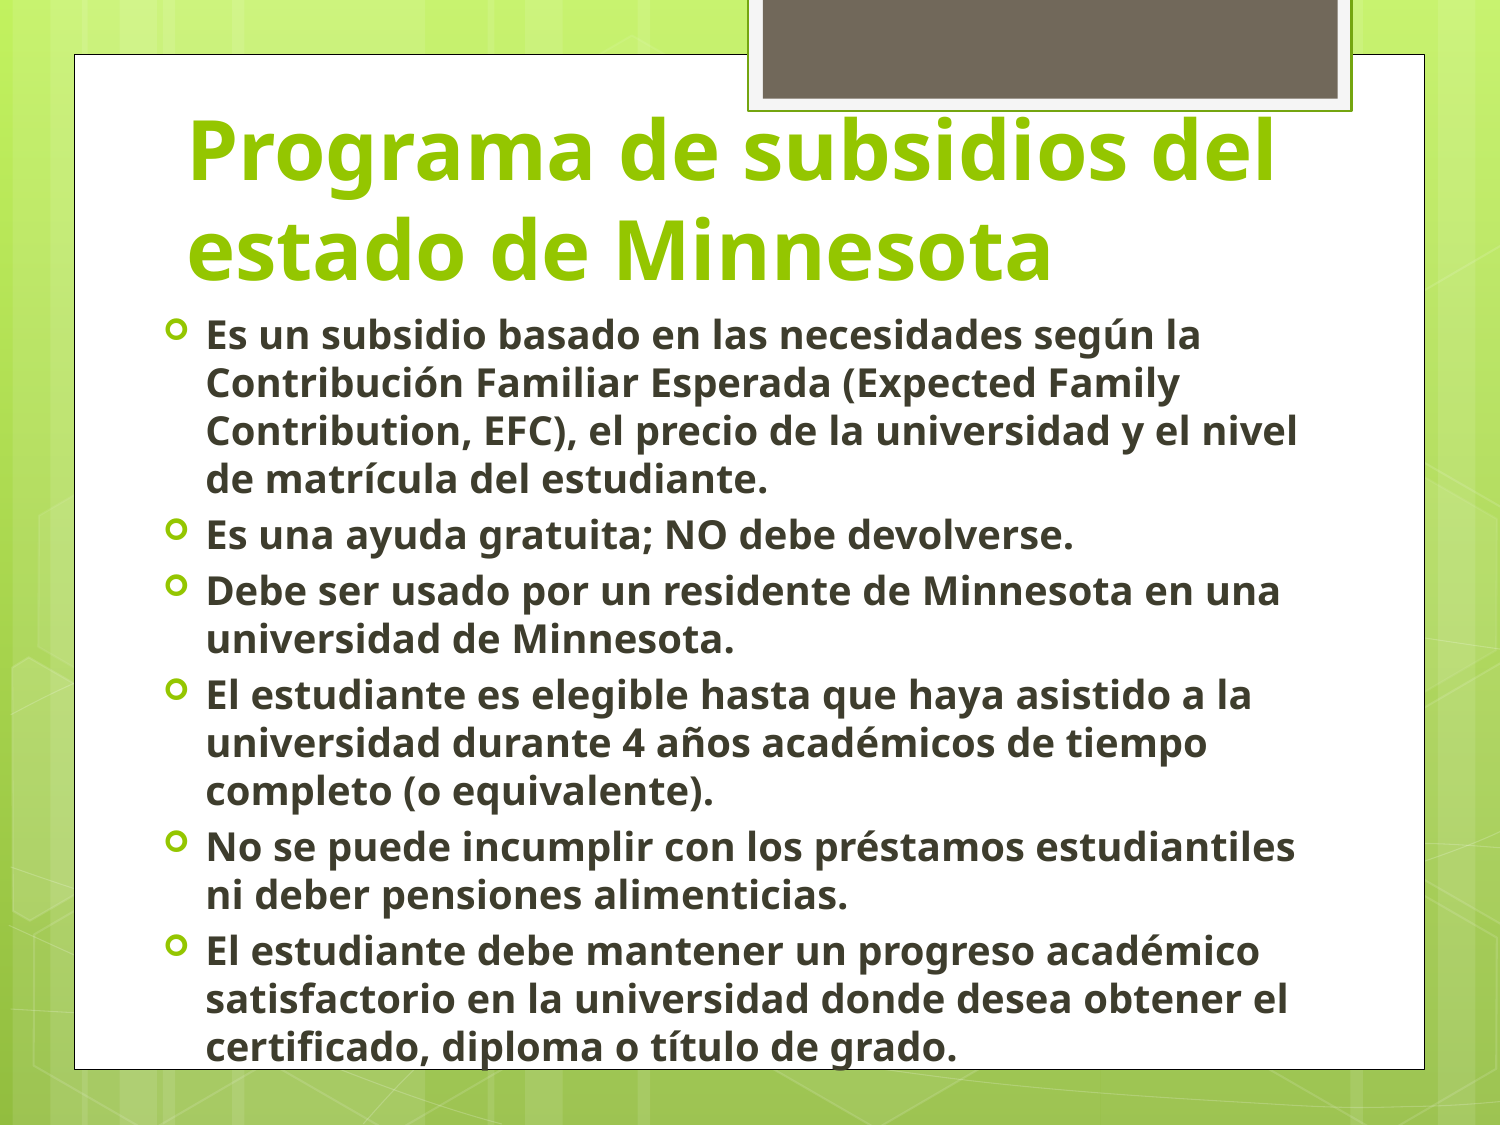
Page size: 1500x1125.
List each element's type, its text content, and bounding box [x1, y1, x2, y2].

title Programa de subsidios del estado de Minnesota [171, 142, 1324, 302]
list Es un subsidio basado en las necesidades según la Contribución Familiar Esperada (Expected Family Contribution, EFC), el precio de la universidad y el nivel de matrícula del estudiante. Es una ayuda gratuita; NO debe devolverse. Debe ser usado por un residente de Minnesota en una universidad de Minnesota. El estudiante es elegible hasta que haya asistido a la universidad durante 4 años académicos de tiempo completo (o equivalente). No se puede incumplir con los préstamos estudiantiles ni deber pensiones alimenticias. El estudiante debe mantener un progreso académico satisfactorio en la universidad donde desea obtener el certificado, diploma o título de grado. [137, 302, 1325, 1090]
